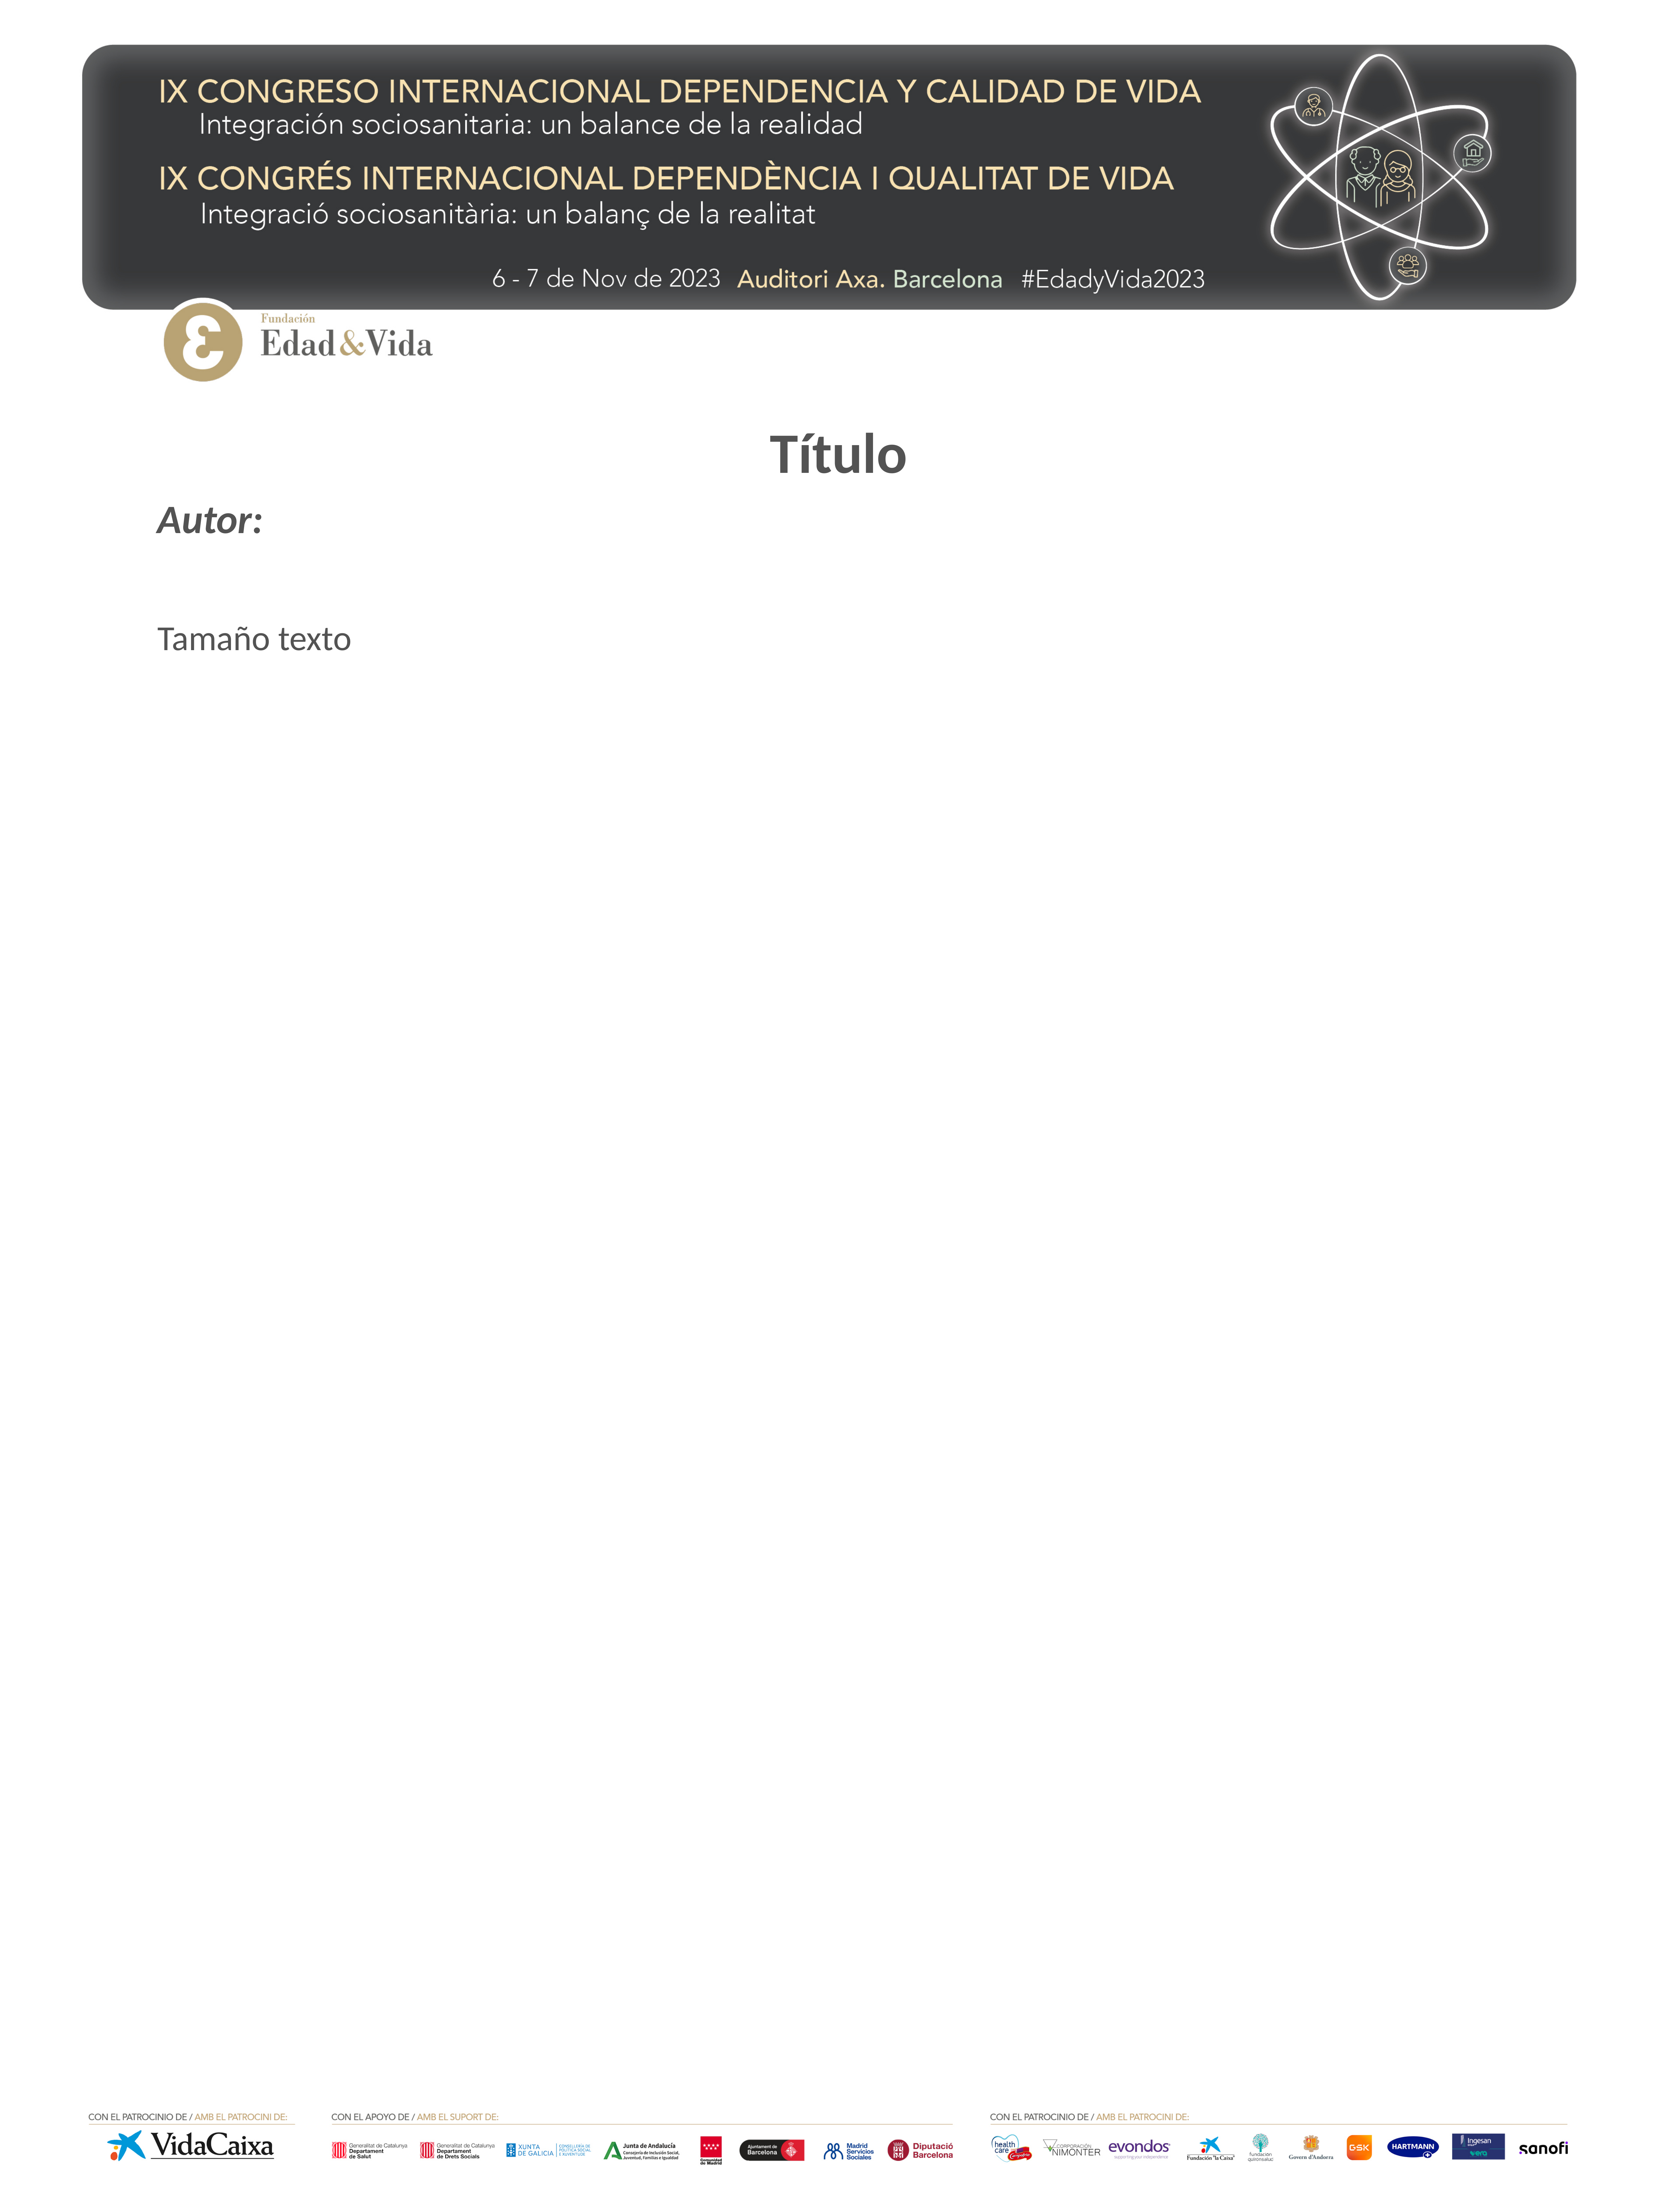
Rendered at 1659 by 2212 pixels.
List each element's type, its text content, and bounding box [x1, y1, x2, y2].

picture [66, 0, 1593, 386]
text_box Autor: [155, 490, 1195, 544]
text_box Título [129, 413, 1549, 487]
text_box Tamaño texto [155, 612, 1194, 660]
picture [88, 2109, 1574, 2180]
